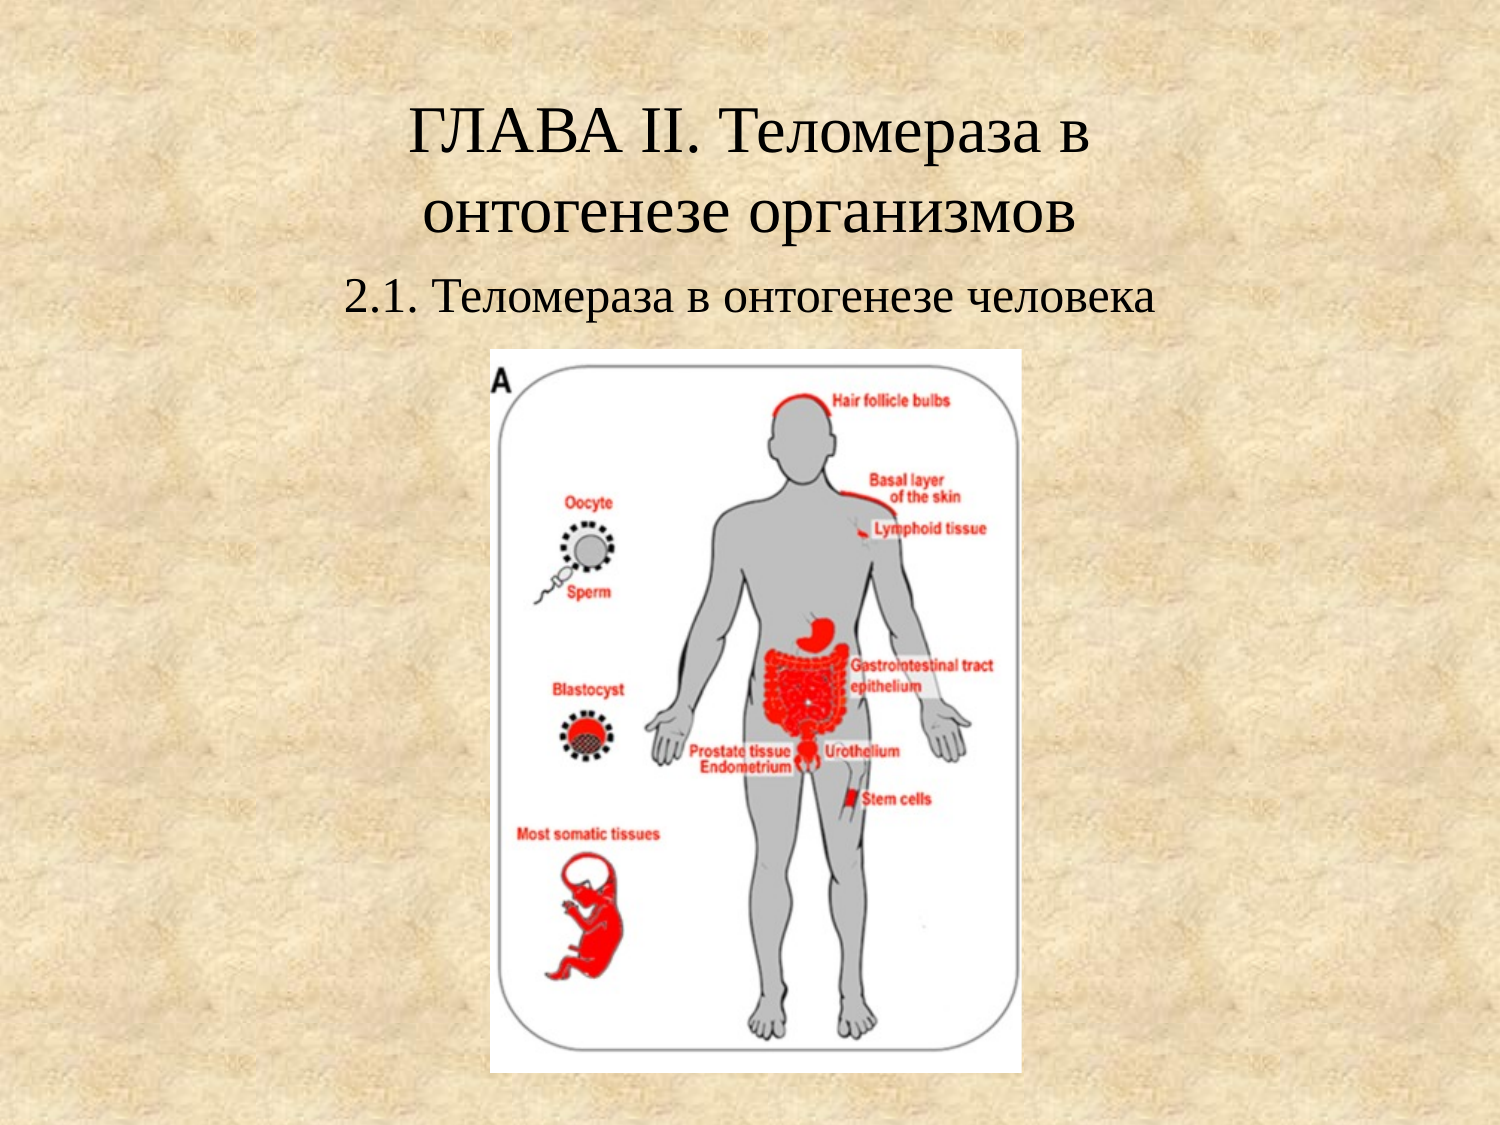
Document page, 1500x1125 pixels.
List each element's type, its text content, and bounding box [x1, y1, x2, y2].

picture [0, 0, 1500, 1125]
text_box 2.1. Теломераза в онтогенезе человека [312, 255, 1187, 330]
text_box ГЛАВА II. Теломераза в онтогенезе организмов [277, 78, 1223, 253]
